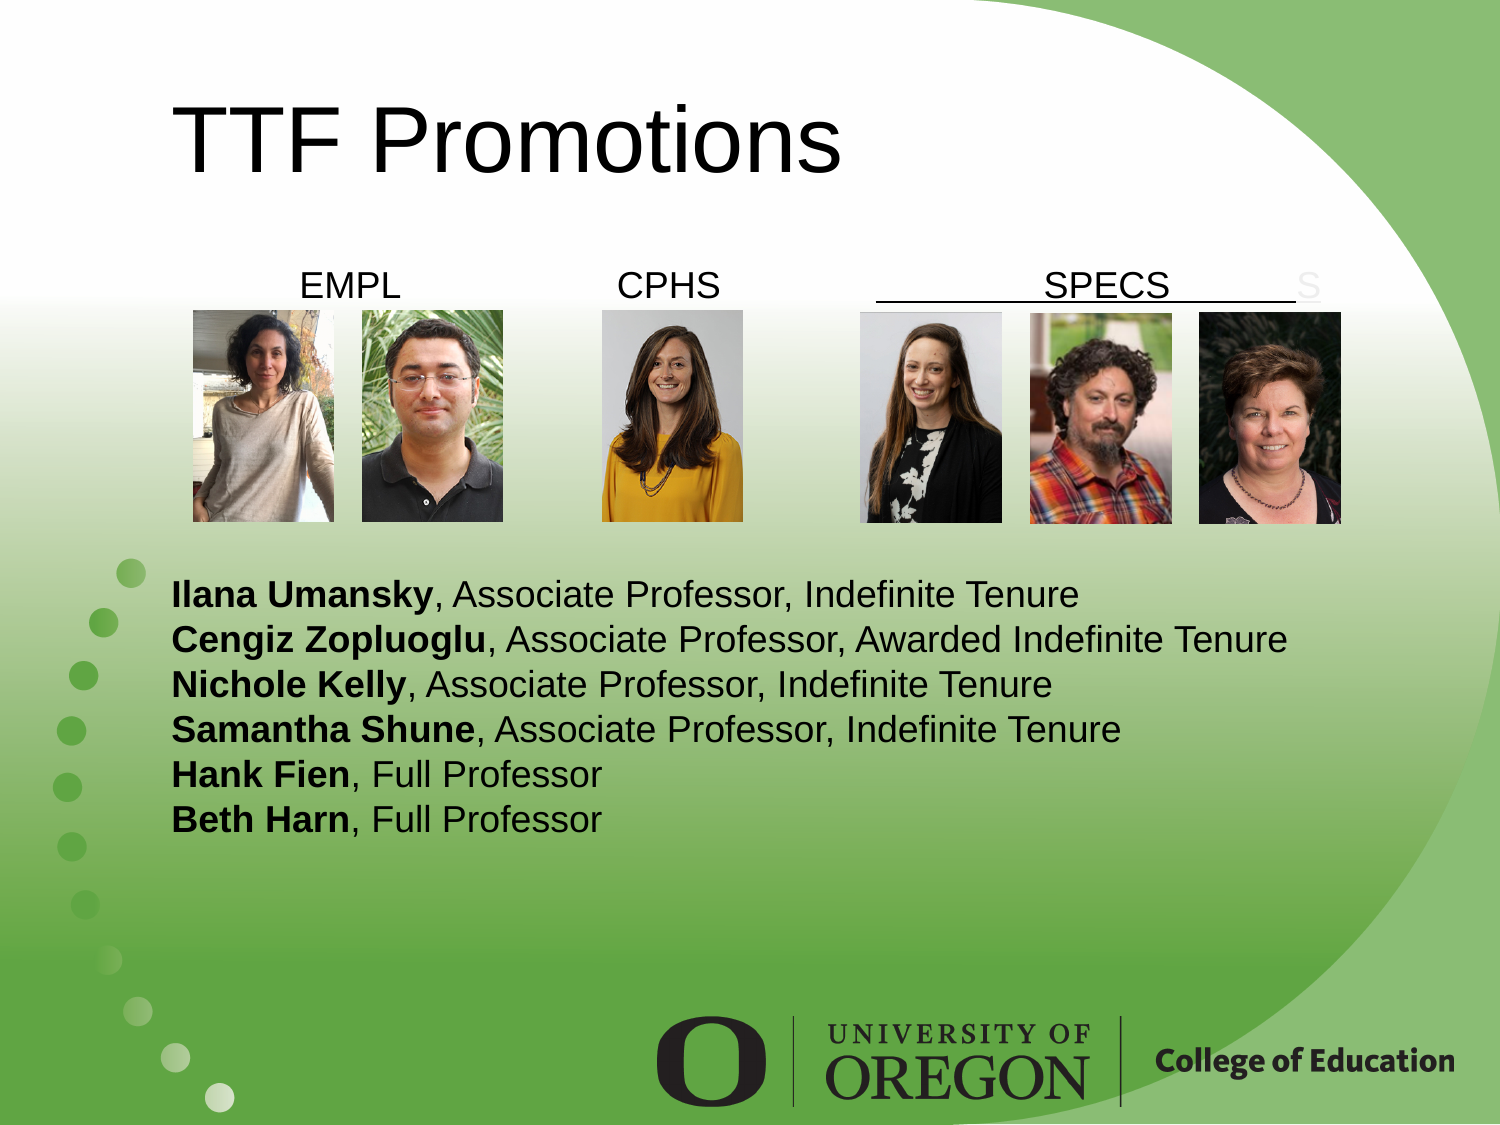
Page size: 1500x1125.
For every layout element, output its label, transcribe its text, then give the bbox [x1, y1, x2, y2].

title TTF Promotions [156, 82, 1282, 201]
picture [0, 0, 1500, 1125]
text_box Ilana Umansky, Associate Professor, Indefinite Tenure Cengiz Zopluoglu, Associate Professor, Awarded Indefinite Tenure Nichole Kelly, Associate Professor, Indefinite Tenure Samantha Shune, Associate Professor, Indefinite Tenure Hank Fien, Full Professor Beth Harn, Full Professor [156, 562, 1415, 848]
text_box SPECS S [860, 253, 1341, 314]
text_box CPHS [602, 253, 739, 310]
text_box EMPL [284, 253, 462, 314]
